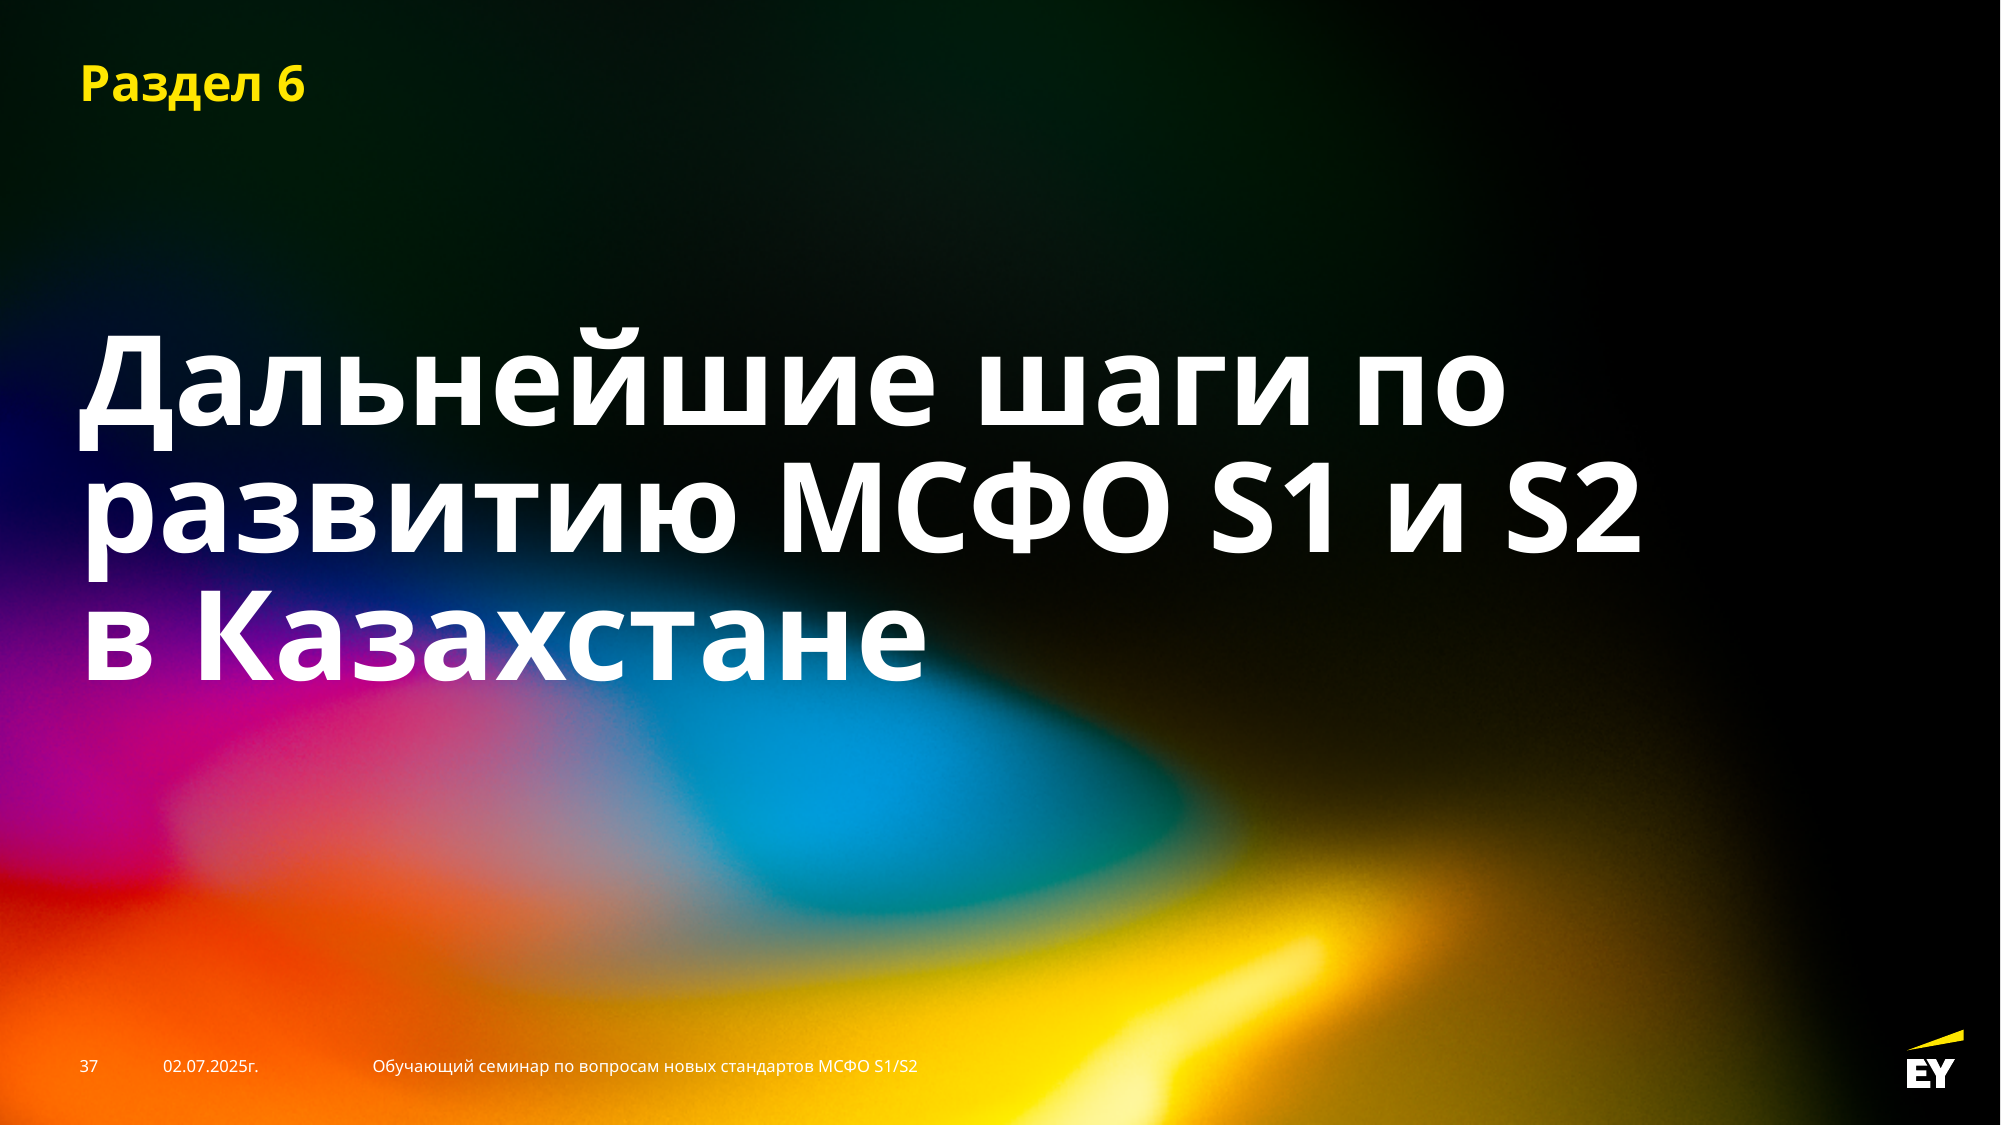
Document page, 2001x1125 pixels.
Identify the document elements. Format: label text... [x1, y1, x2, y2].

list Раздел 6 [79, 60, 1293, 113]
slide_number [164, 1055, 372, 1077]
picture [0, 0, 2001, 1125]
title Дальнейшие шаги по развитию МСФО S1 и S2 в Казахстане [79, 323, 1648, 794]
footer Обучающий семинар по вопросам новых стандартов МСФО S1/S2 [372, 1055, 1000, 1077]
slide_number 37 [79, 1055, 164, 1077]
